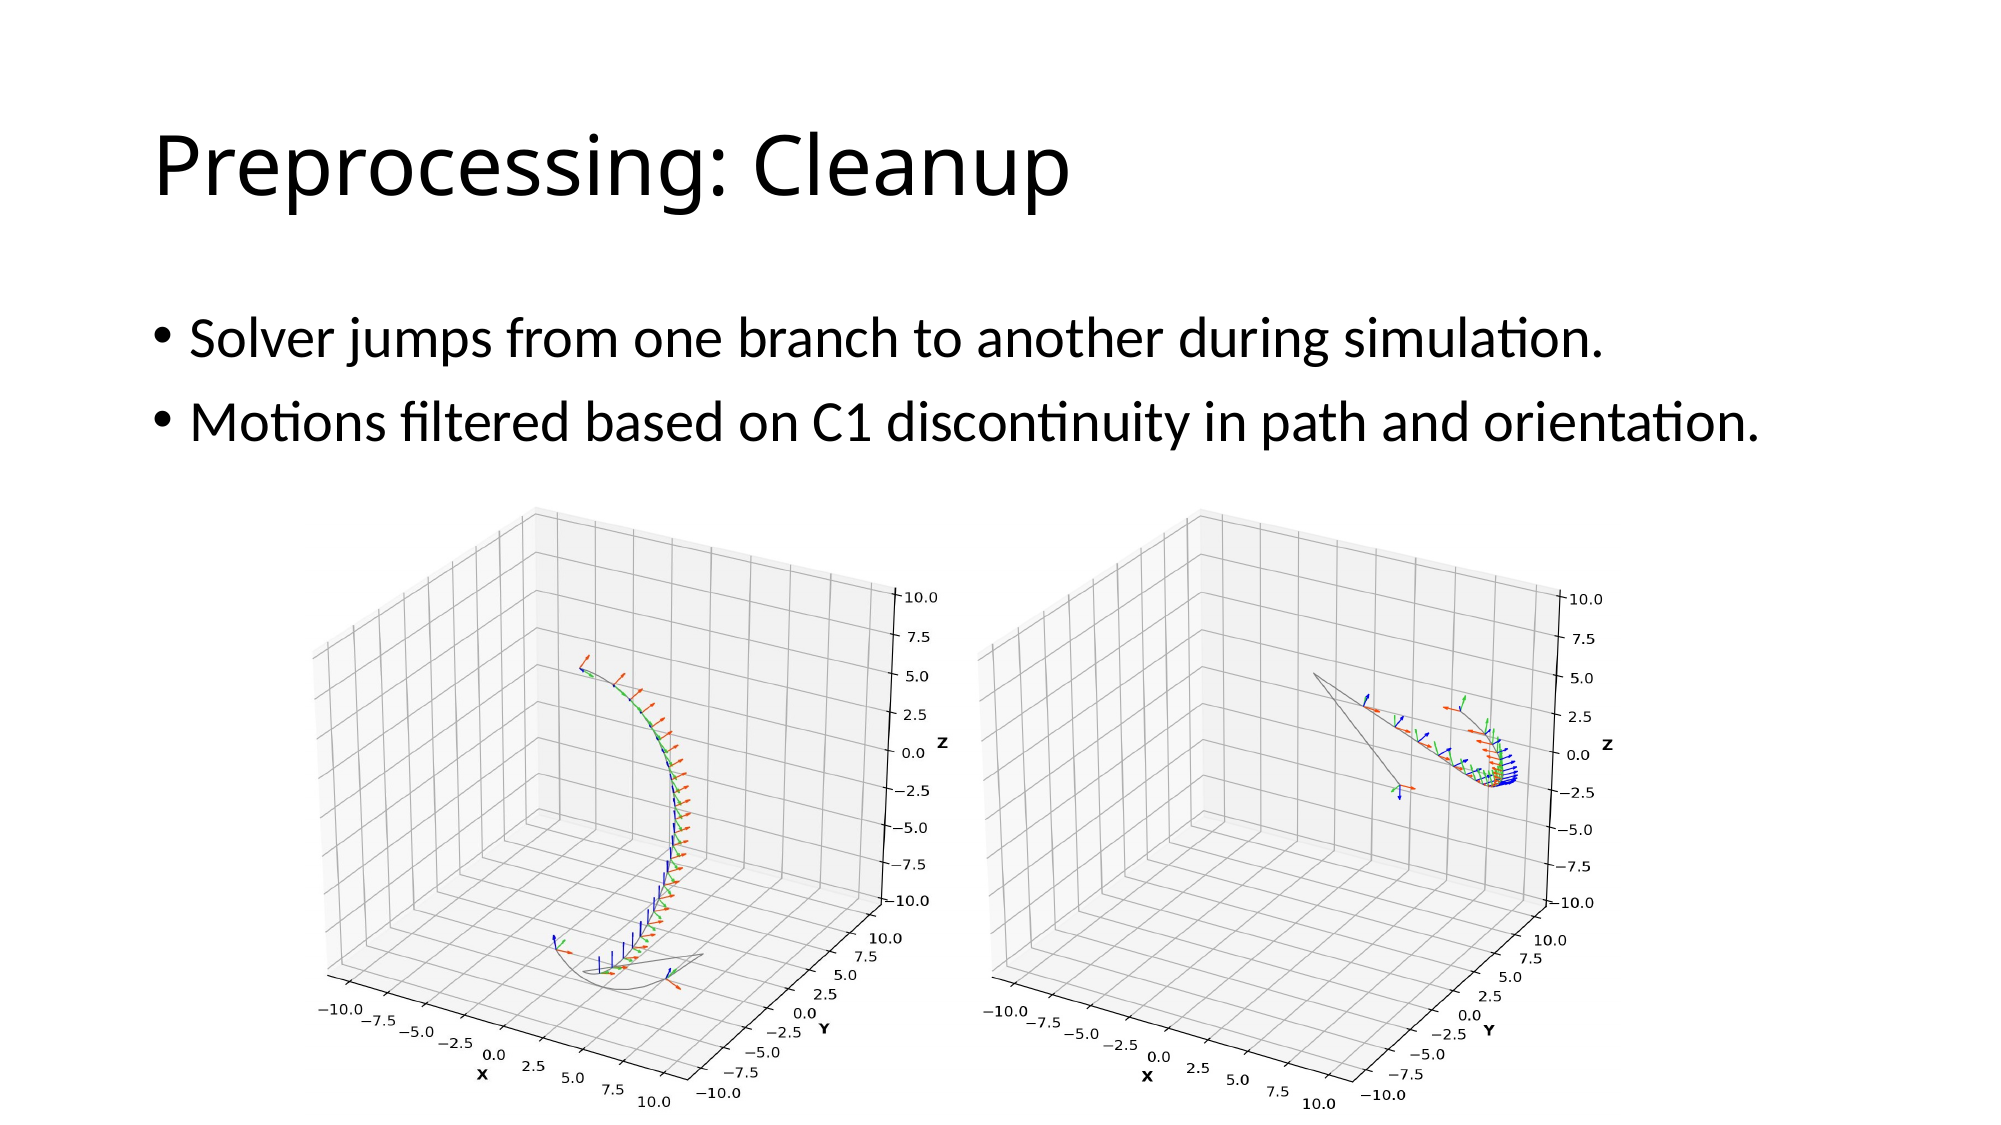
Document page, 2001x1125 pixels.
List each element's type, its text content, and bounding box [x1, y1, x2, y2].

picture [305, 502, 1621, 1115]
list Solver jumps from one branch to another during simulation. Motions filtered based on C1 discontinuity in path and orientation. [137, 299, 1863, 1014]
title Preprocessing: Cleanup [137, 59, 1863, 278]
